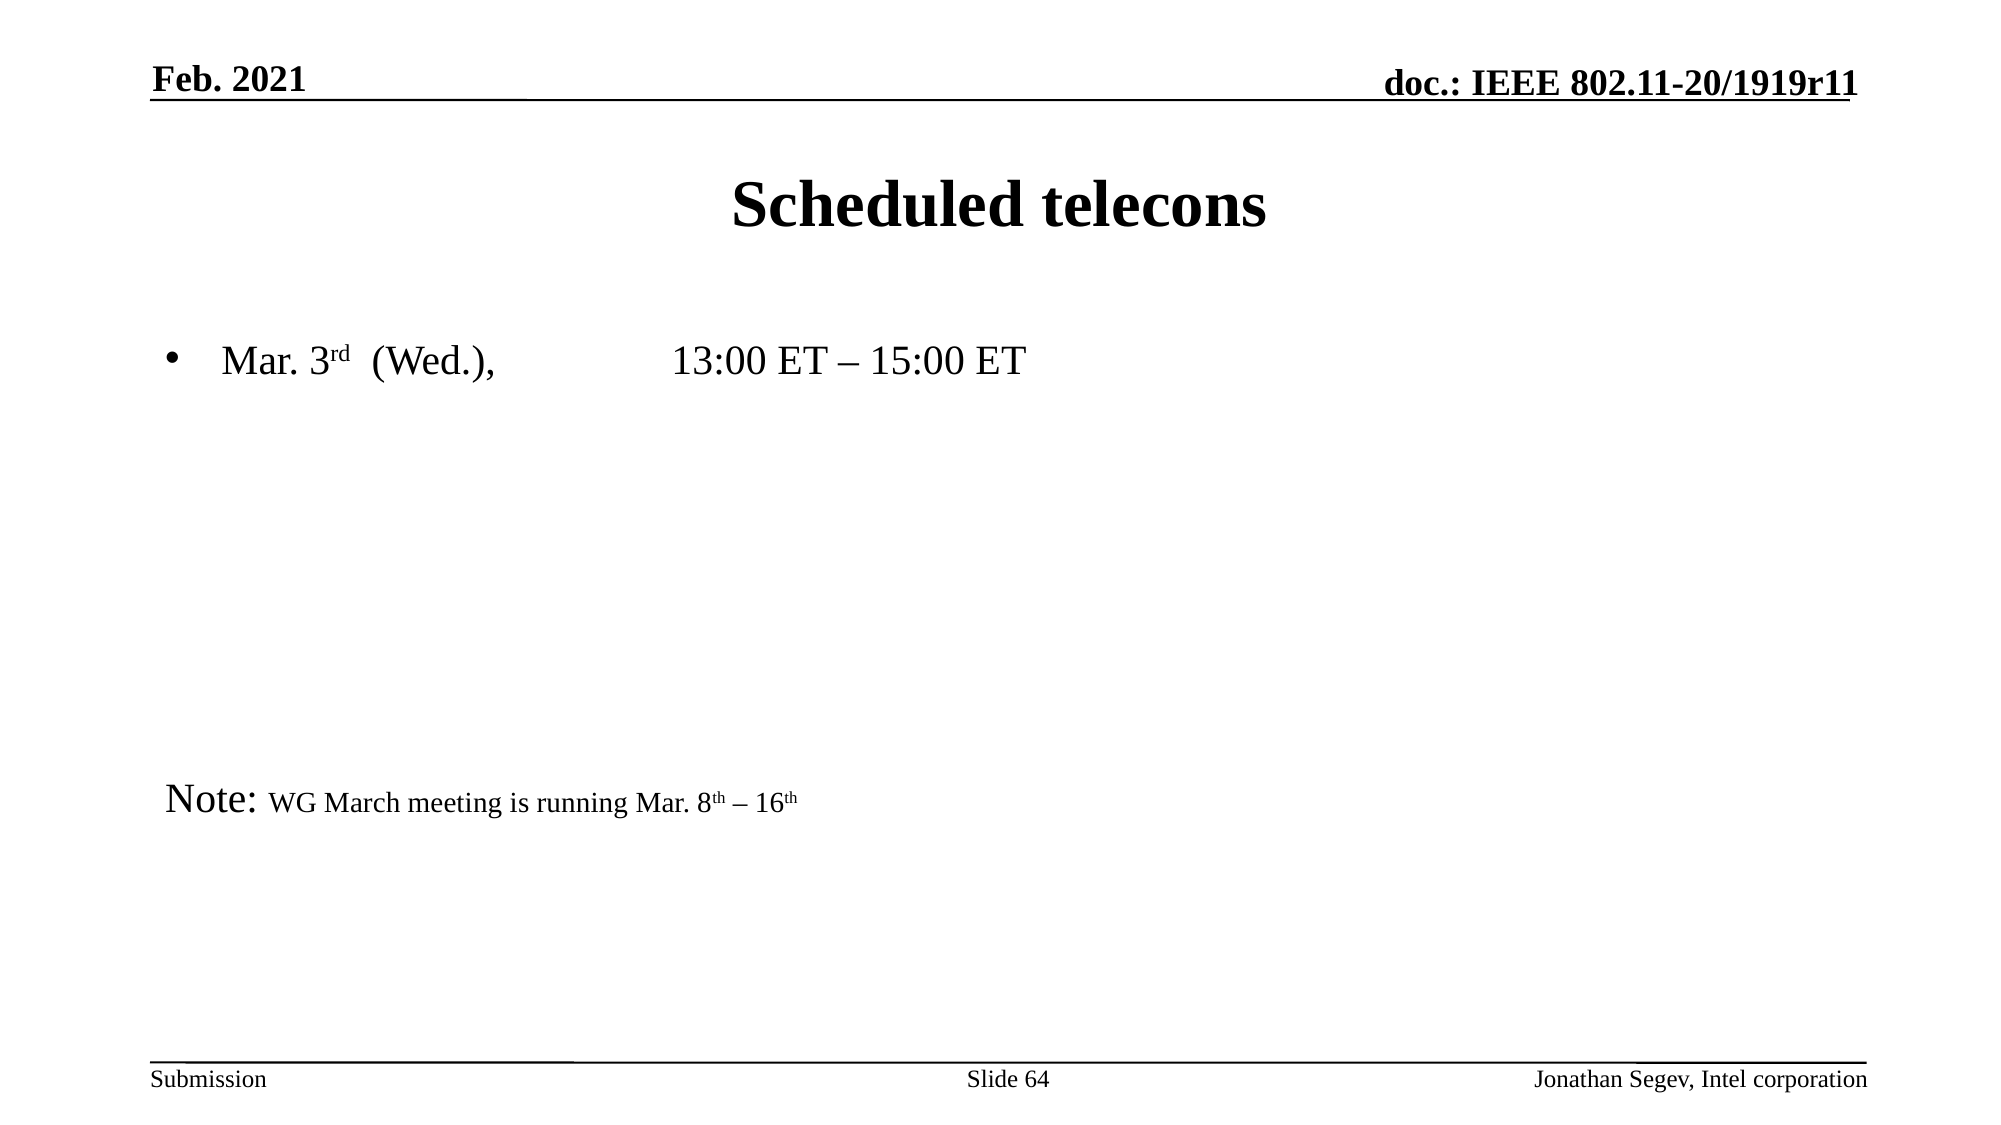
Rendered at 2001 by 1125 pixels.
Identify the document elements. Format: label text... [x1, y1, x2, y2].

footer Jonathan Segev, Intel corporation [1171, 1061, 1869, 1093]
list Mar. 3rd (Wed.), 13:00 ET – 15:00 ET Note: WG March meeting is running Mar. 8th – 16th [149, 324, 1850, 1000]
slide_number Slide 64 [950, 1061, 1067, 1123]
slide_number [152, 54, 563, 100]
title Scheduled telecons [149, 112, 1850, 288]
